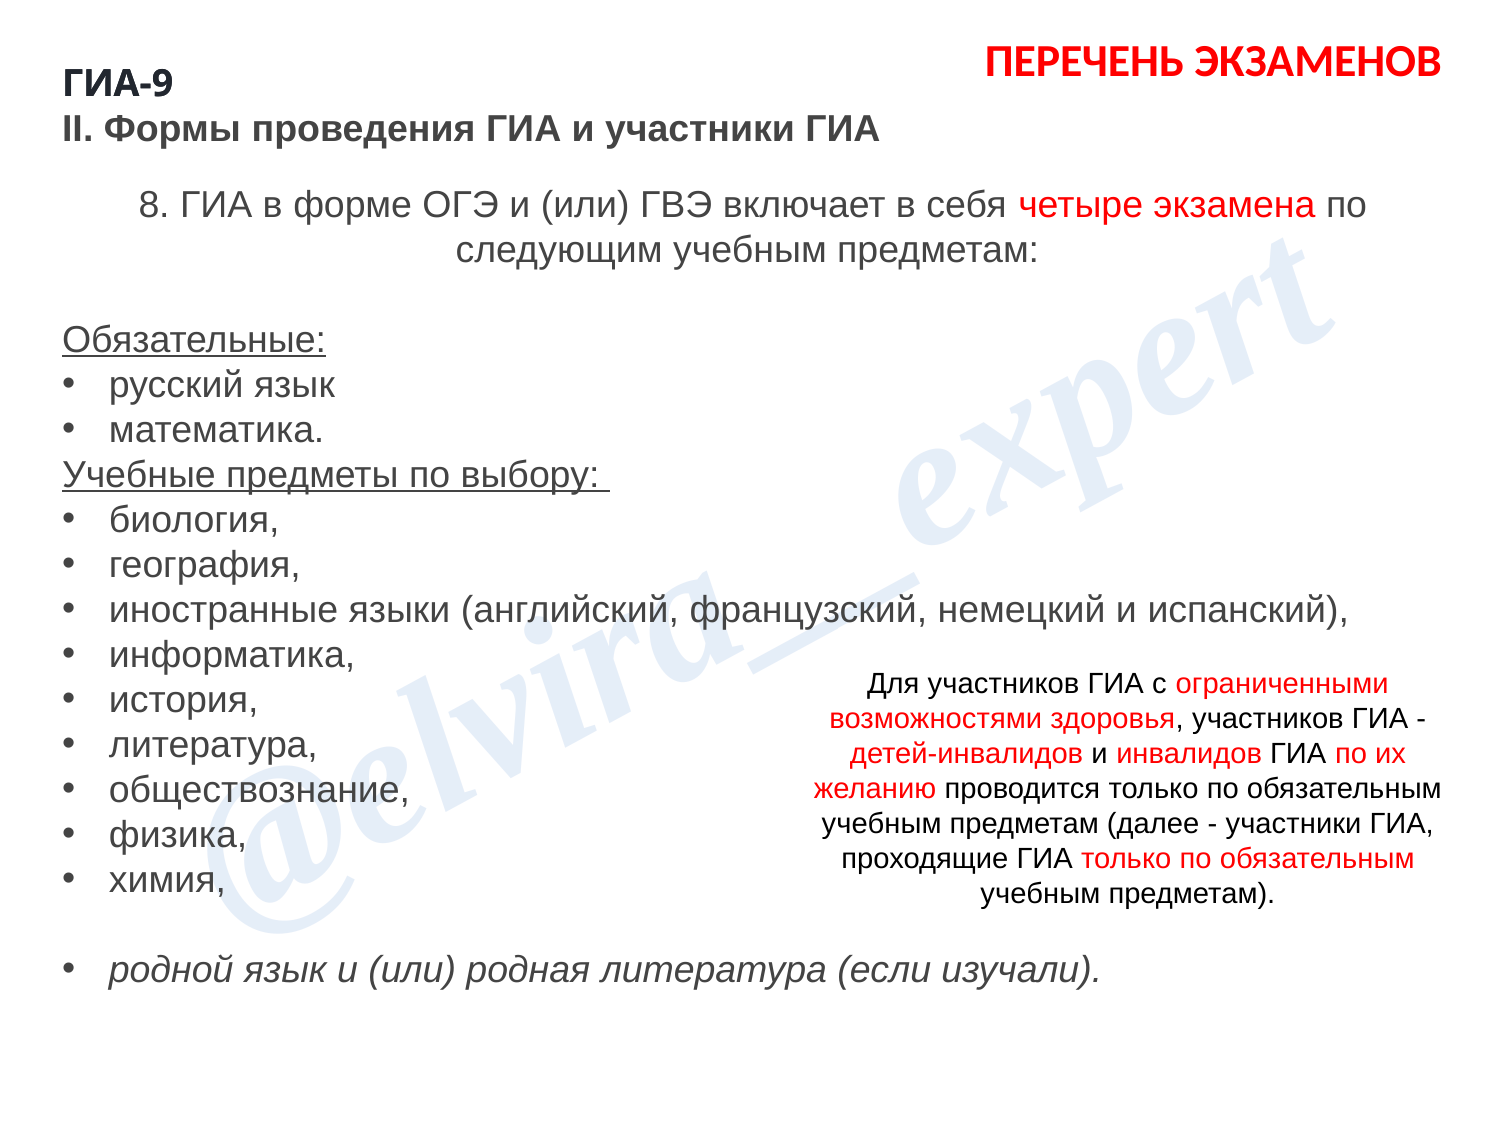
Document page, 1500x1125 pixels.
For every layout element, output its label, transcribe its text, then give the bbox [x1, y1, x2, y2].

text_box Для участников ГИА с ограниченными возможностями здоровья, участников ГИА - детей-инвалидов и инвалидов ГИА по их желанию проводится только по обязательным учебным предметам (далее - участники ГИА, проходящие ГИА только по обязательным учебным предметам). [797, 656, 1459, 917]
text_box 8. ГИА в форме ОГЭ и (или) ГВЭ включает в себя четыре экзамена по следующим учебным предметам: Обязательные: русский язык математика. Учебные предметы по выбору: биология, география, иностранные языки (английский, французский, немецкий и испанский), информатика, история, литература, обществознание, физика, химия, родной язык и (или) родная литература (если изучали). [47, 172, 1459, 998]
text_box ПЕРЕЧЕНЬ ЭКЗАМЕНОВ [812, 23, 1500, 94]
text_box ГИА-9 II. Формы проведения ГИА и участники ГИА [47, 51, 1477, 157]
